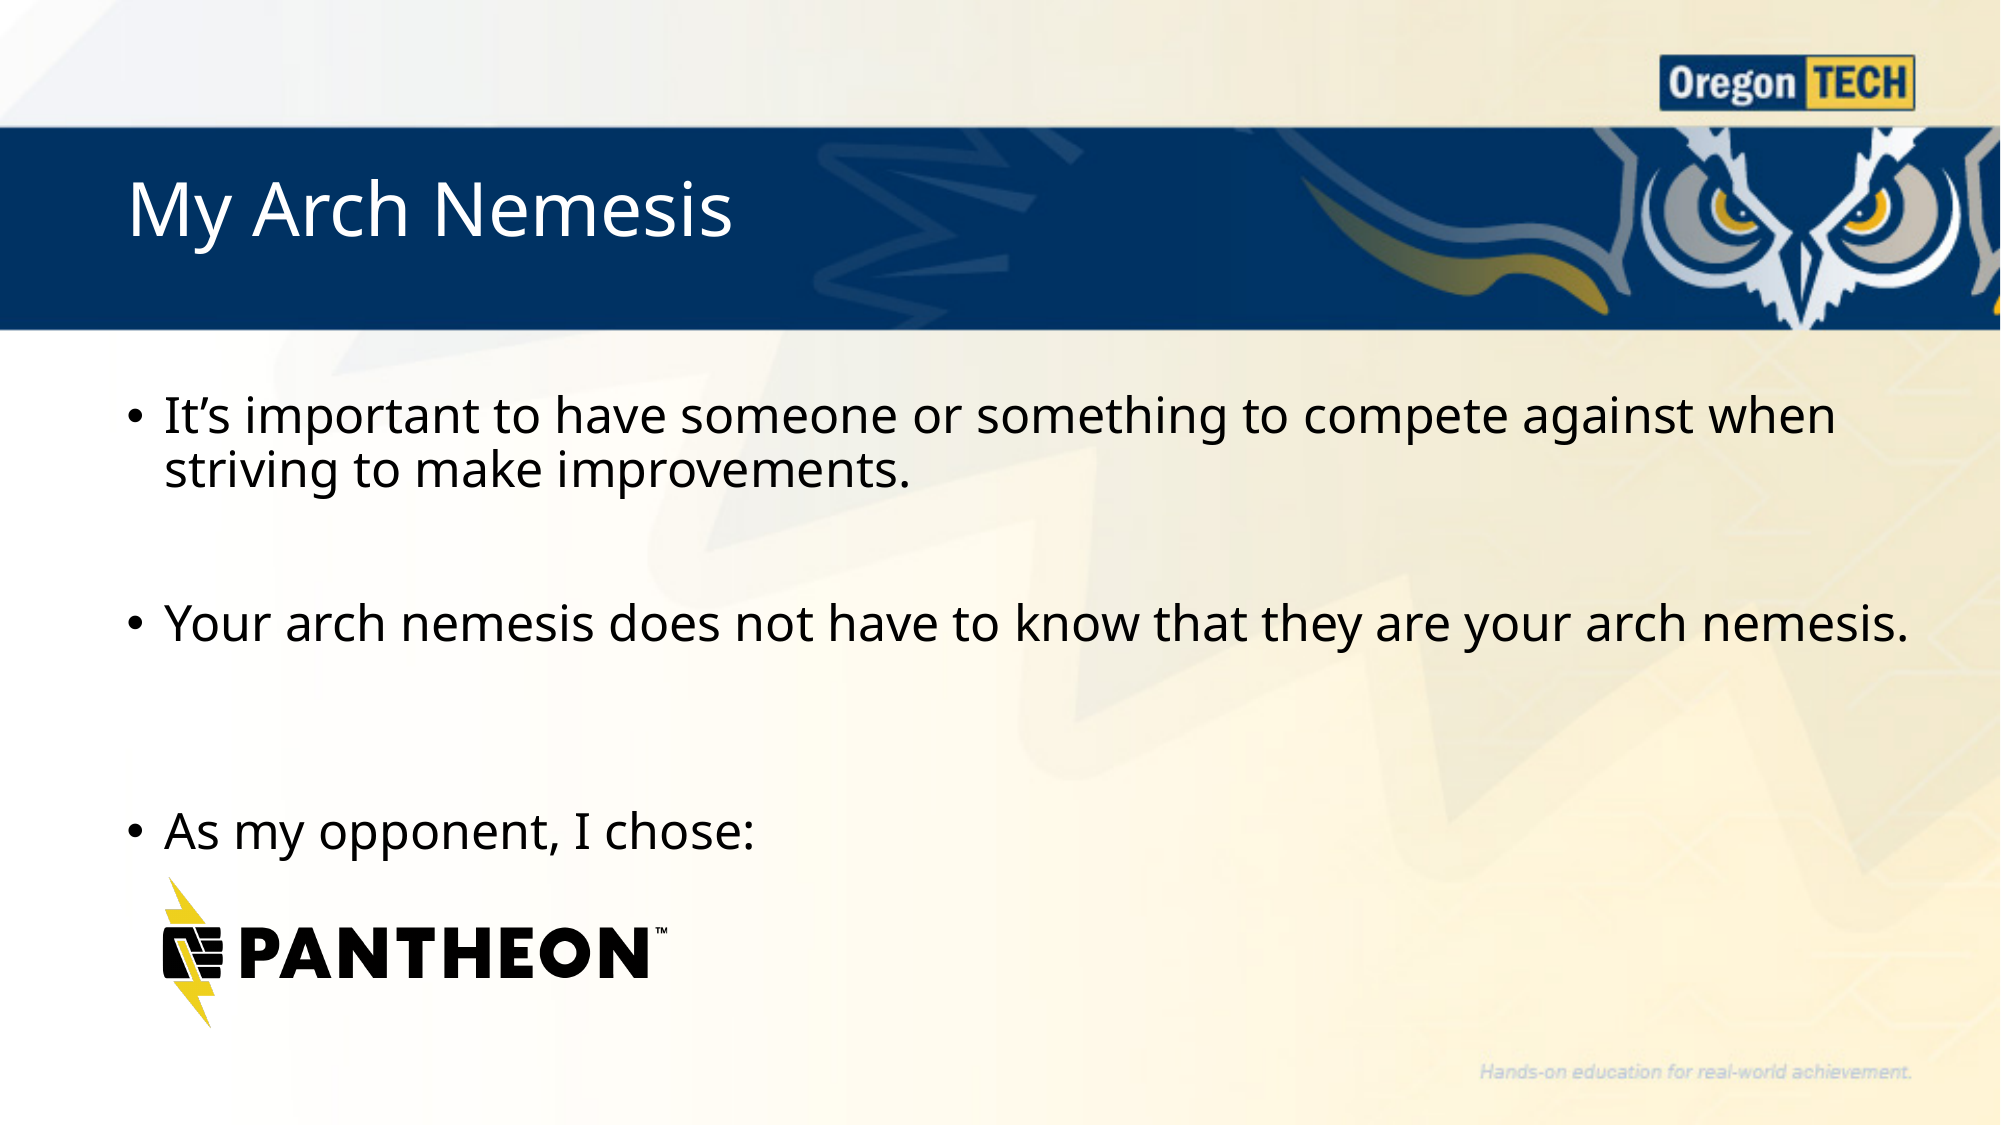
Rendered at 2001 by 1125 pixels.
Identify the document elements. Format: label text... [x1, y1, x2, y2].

title My Arch Nemesis [111, 123, 1689, 301]
list It’s important to have someone or something to compete against when striving to make improvements. Your arch nemesis does not have to know that they are your arch nemesis. As my opponent, I chose: [111, 383, 1931, 974]
picture [0, 0, 2001, 1125]
